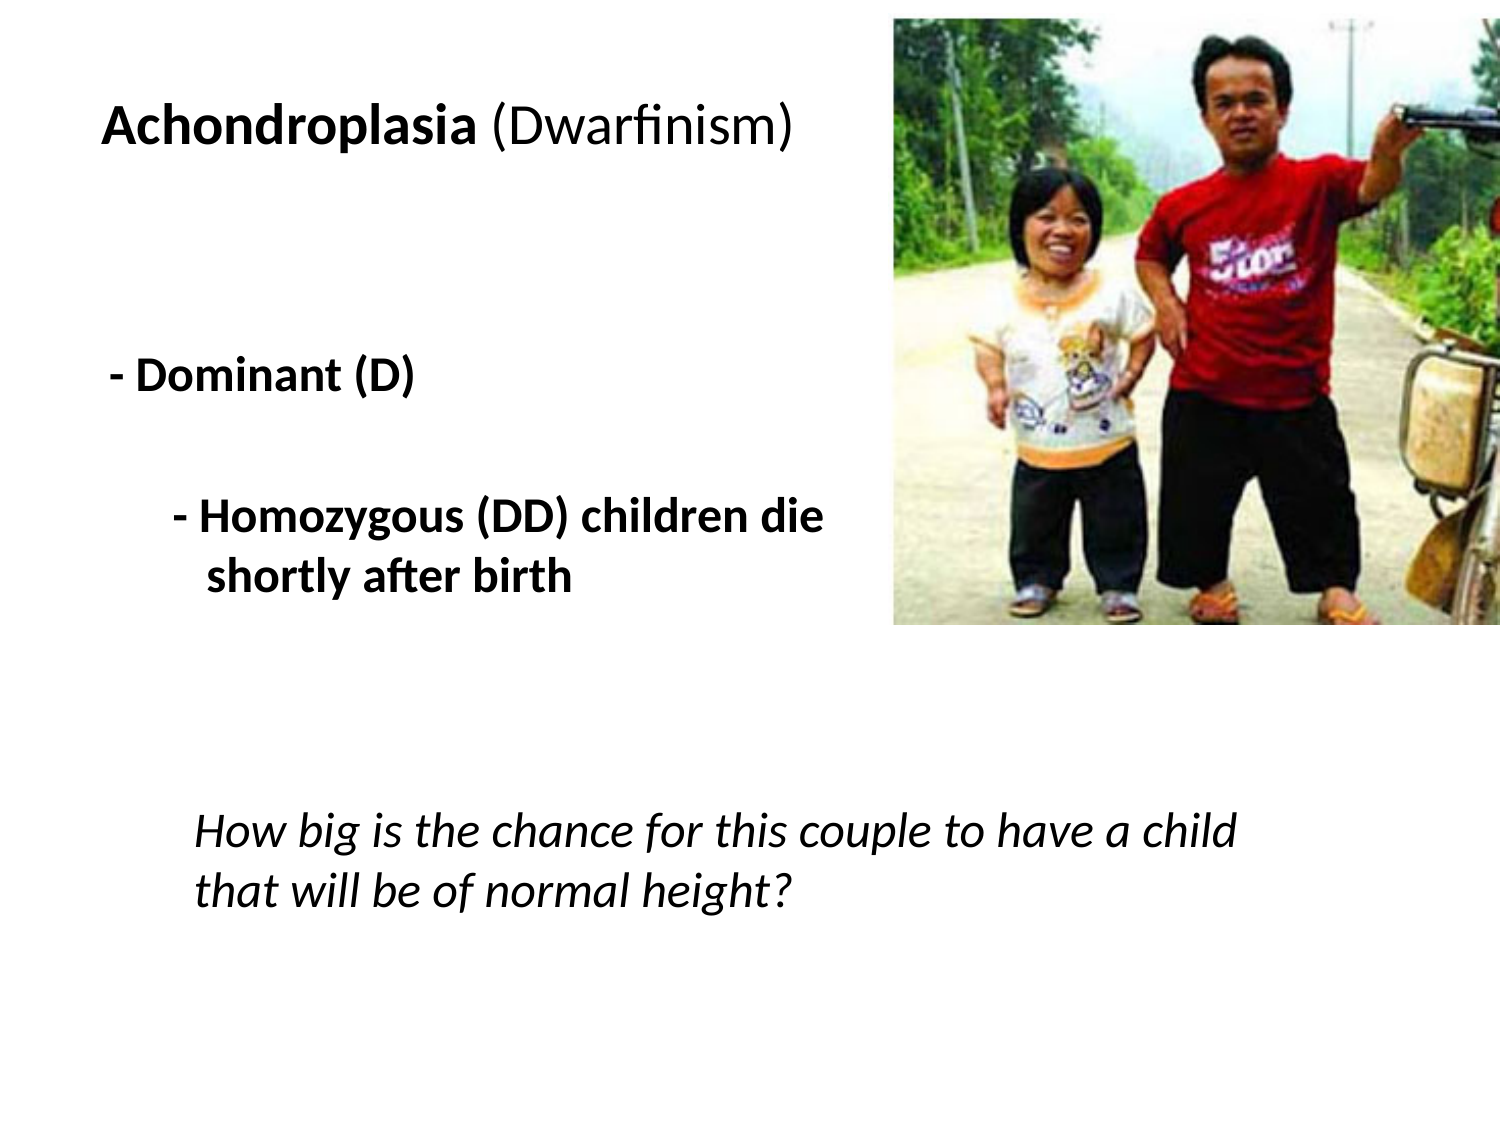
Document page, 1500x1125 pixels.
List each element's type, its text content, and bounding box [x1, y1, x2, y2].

text_box - Dominant (D) [94, 334, 527, 409]
picture [888, 13, 1500, 626]
text_box - Homozygous (DD) children die shortly after birth [157, 475, 840, 611]
text_box Achondroplasia (Dwarfinism) [86, 78, 883, 164]
text_box How big is the chance for this couple to have a child that will be of normal height? [179, 789, 1254, 925]
